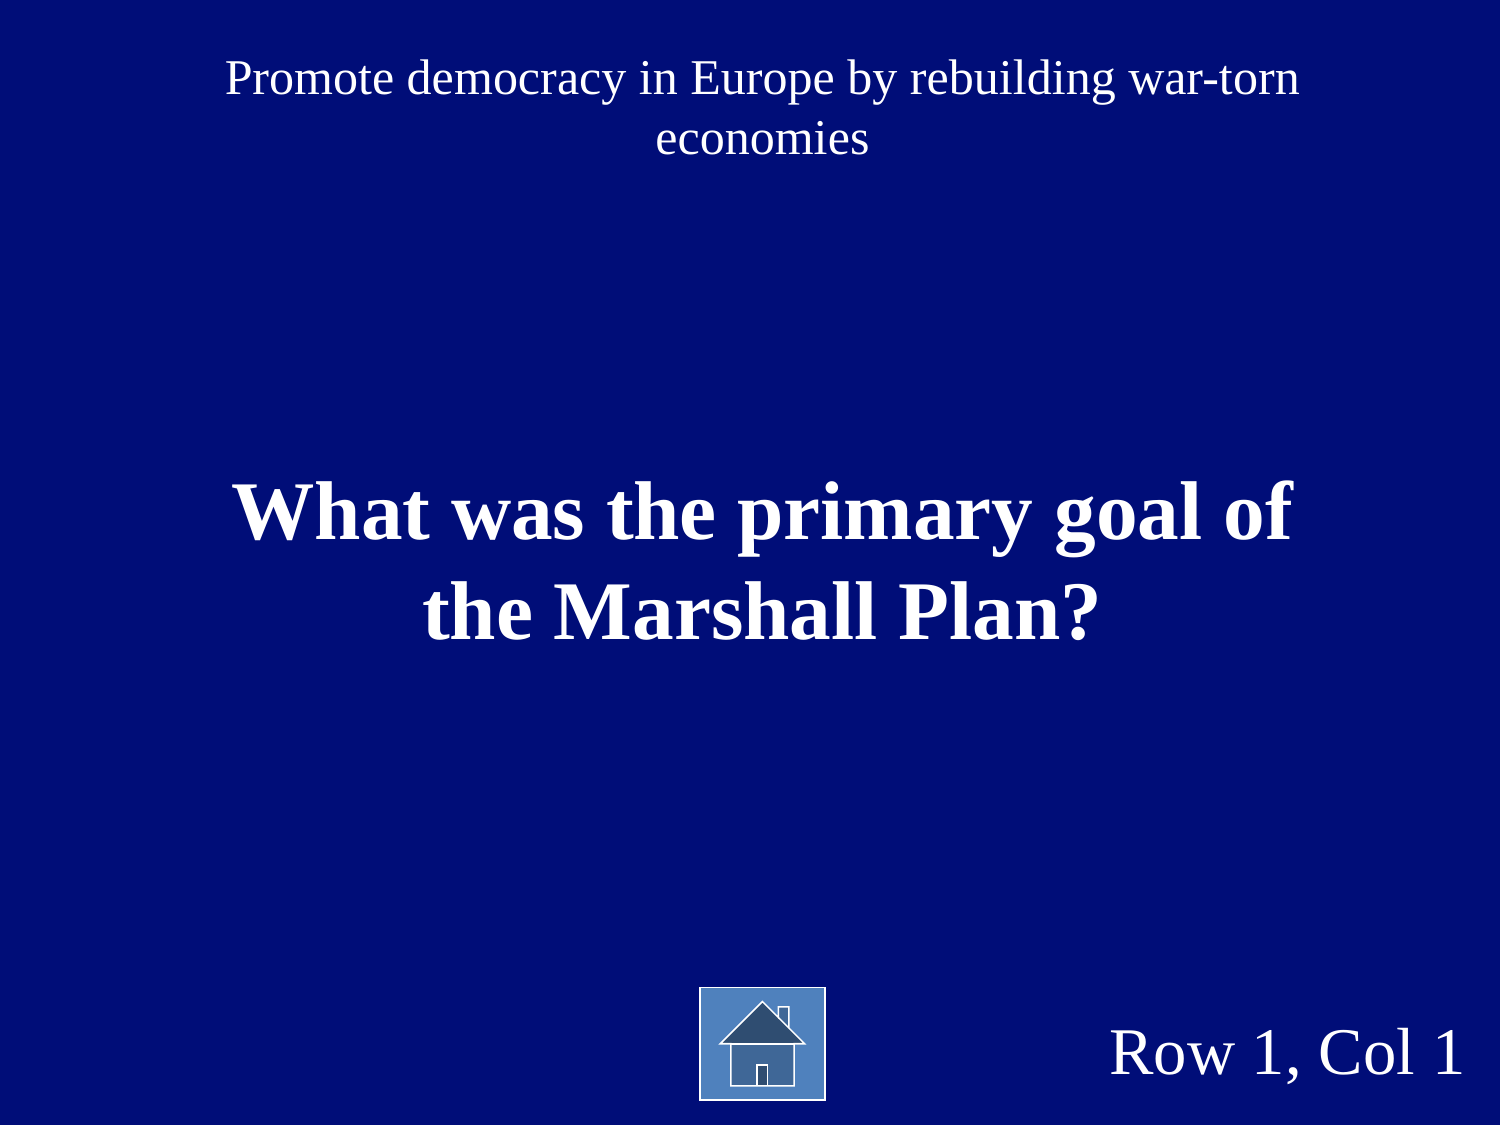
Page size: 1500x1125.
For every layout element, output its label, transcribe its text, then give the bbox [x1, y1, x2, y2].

text_box Promote democracy in Europe by rebuilding war-torn economies [174, 37, 1350, 173]
text_box [699, 987, 826, 1101]
subtitle Row 1, Col 1 [1074, 999, 1500, 1125]
text_box What was the primary goal of the Marshall Plan? [174, 224, 1351, 888]
